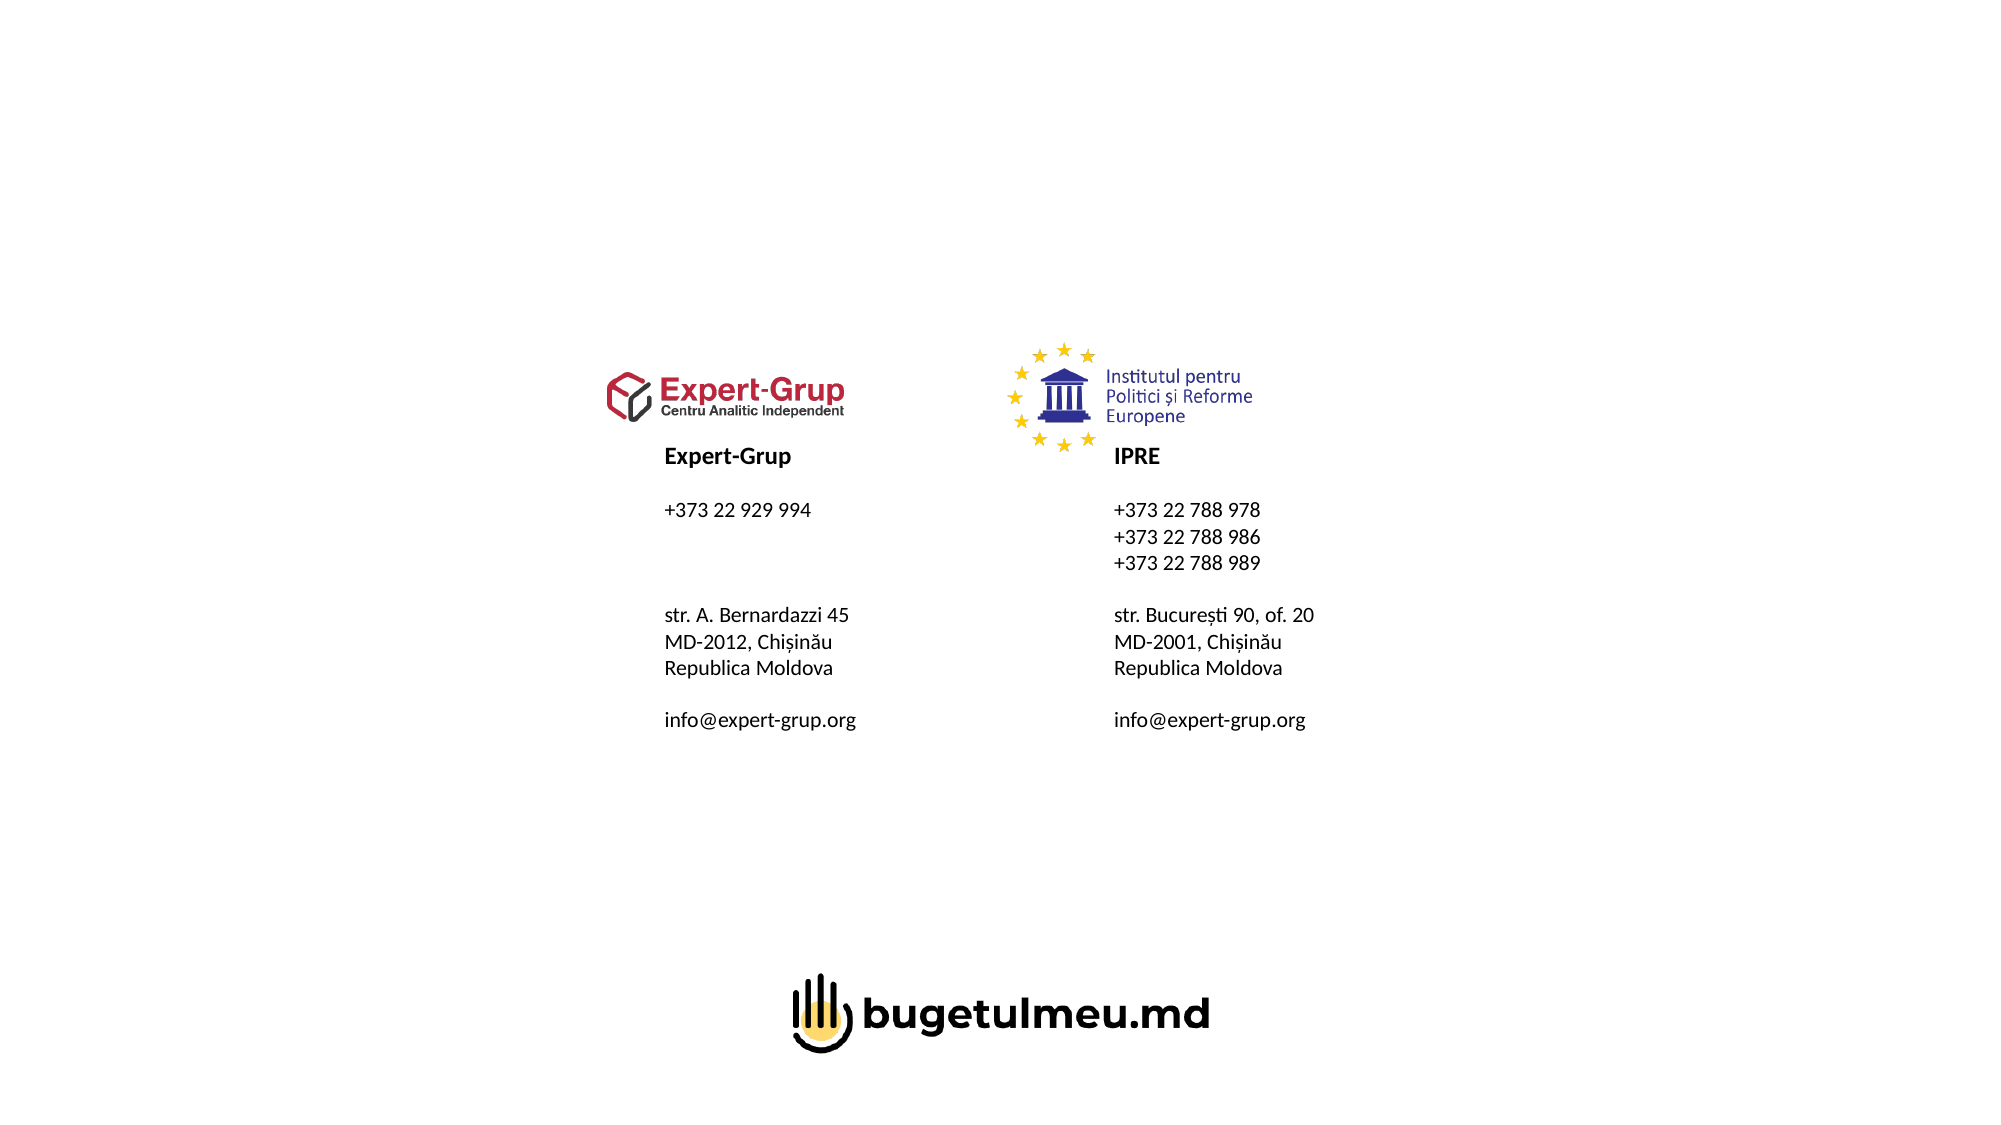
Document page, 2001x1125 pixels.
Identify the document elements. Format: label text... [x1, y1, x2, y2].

text_box Expert-Grup +373 22 929 994 str. A. Bernardazzi 45 MD-2012, Chișinău Republica Moldova info@expert-grup.org [649, 432, 1008, 740]
picture [606, 372, 844, 422]
text_box IPRE +373 22 788 978 +373 22 788 986 +373 22 788 989 str. București 90, of. 20 MD-2001, Chișinău Republica Moldova info@expert-grup.org [1099, 432, 1505, 740]
picture [748, 956, 1252, 1071]
picture [1007, 342, 1253, 452]
